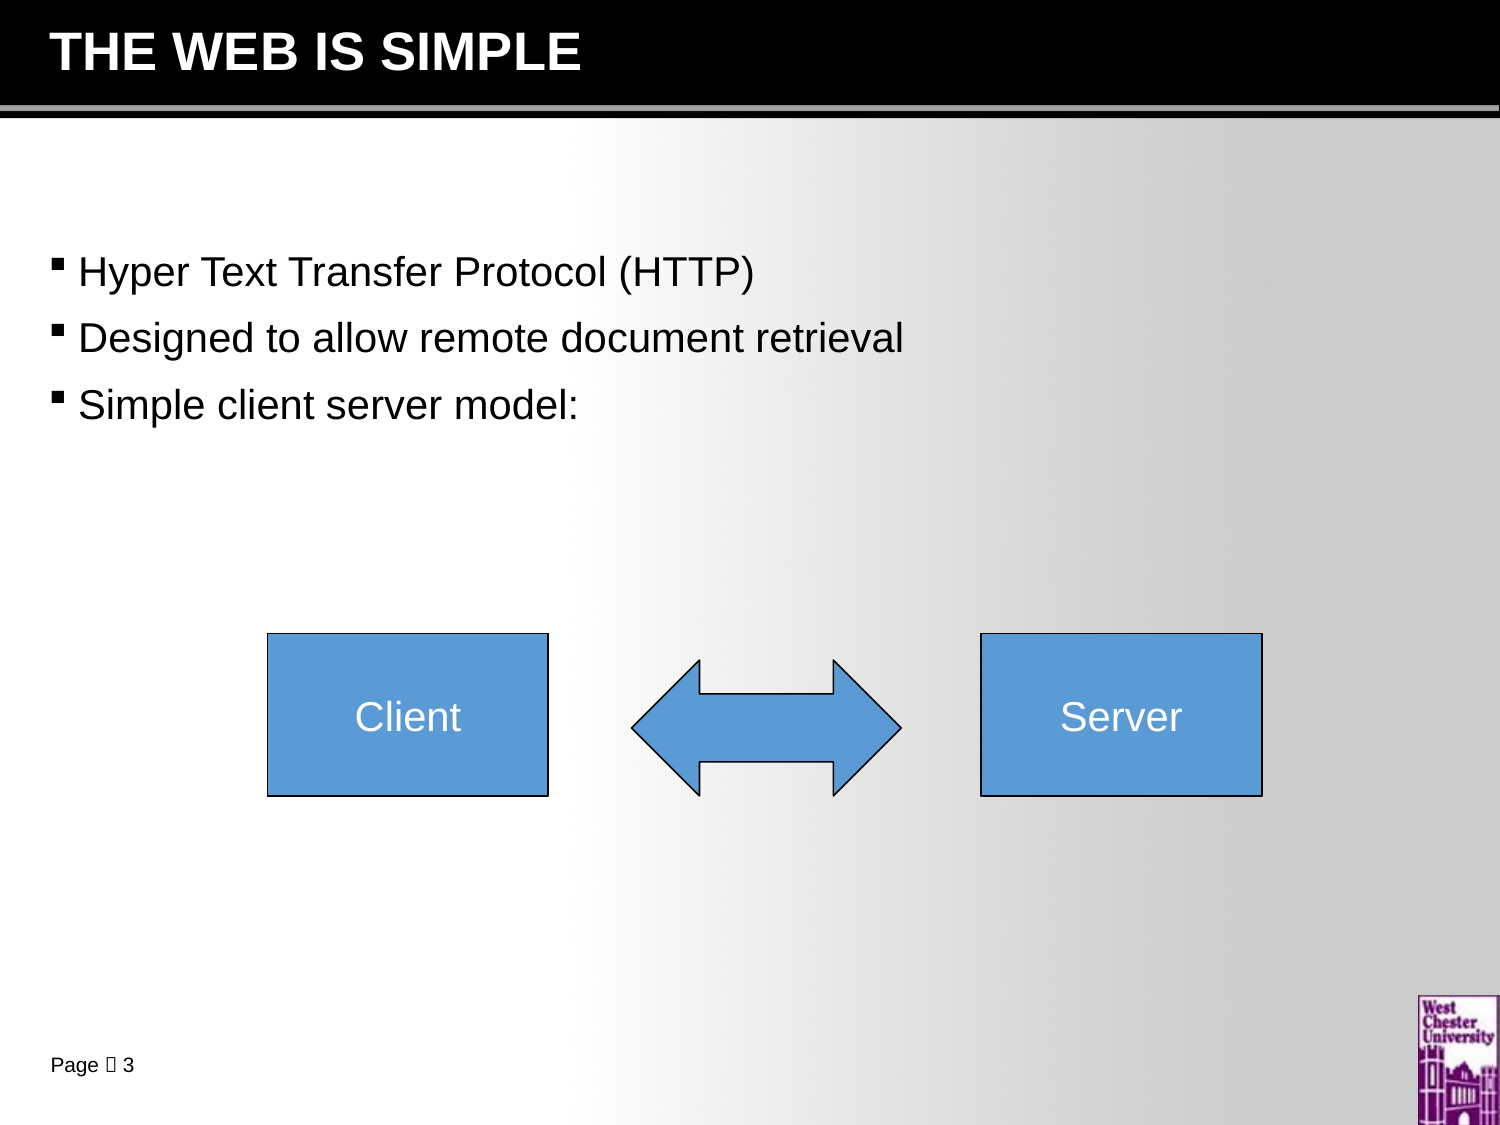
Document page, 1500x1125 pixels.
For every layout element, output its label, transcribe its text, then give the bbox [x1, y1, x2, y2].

text_box [631, 660, 902, 796]
title THE WEB IS SIMPLE [49, 16, 1447, 123]
text_box Client [267, 633, 549, 796]
picture [0, 0, 1500, 1125]
text_box Server [981, 633, 1262, 796]
list Hyper Text Transfer Protocol (HTTP) Designed to allow remote document retrieval Simple client server model: [48, 244, 1447, 952]
